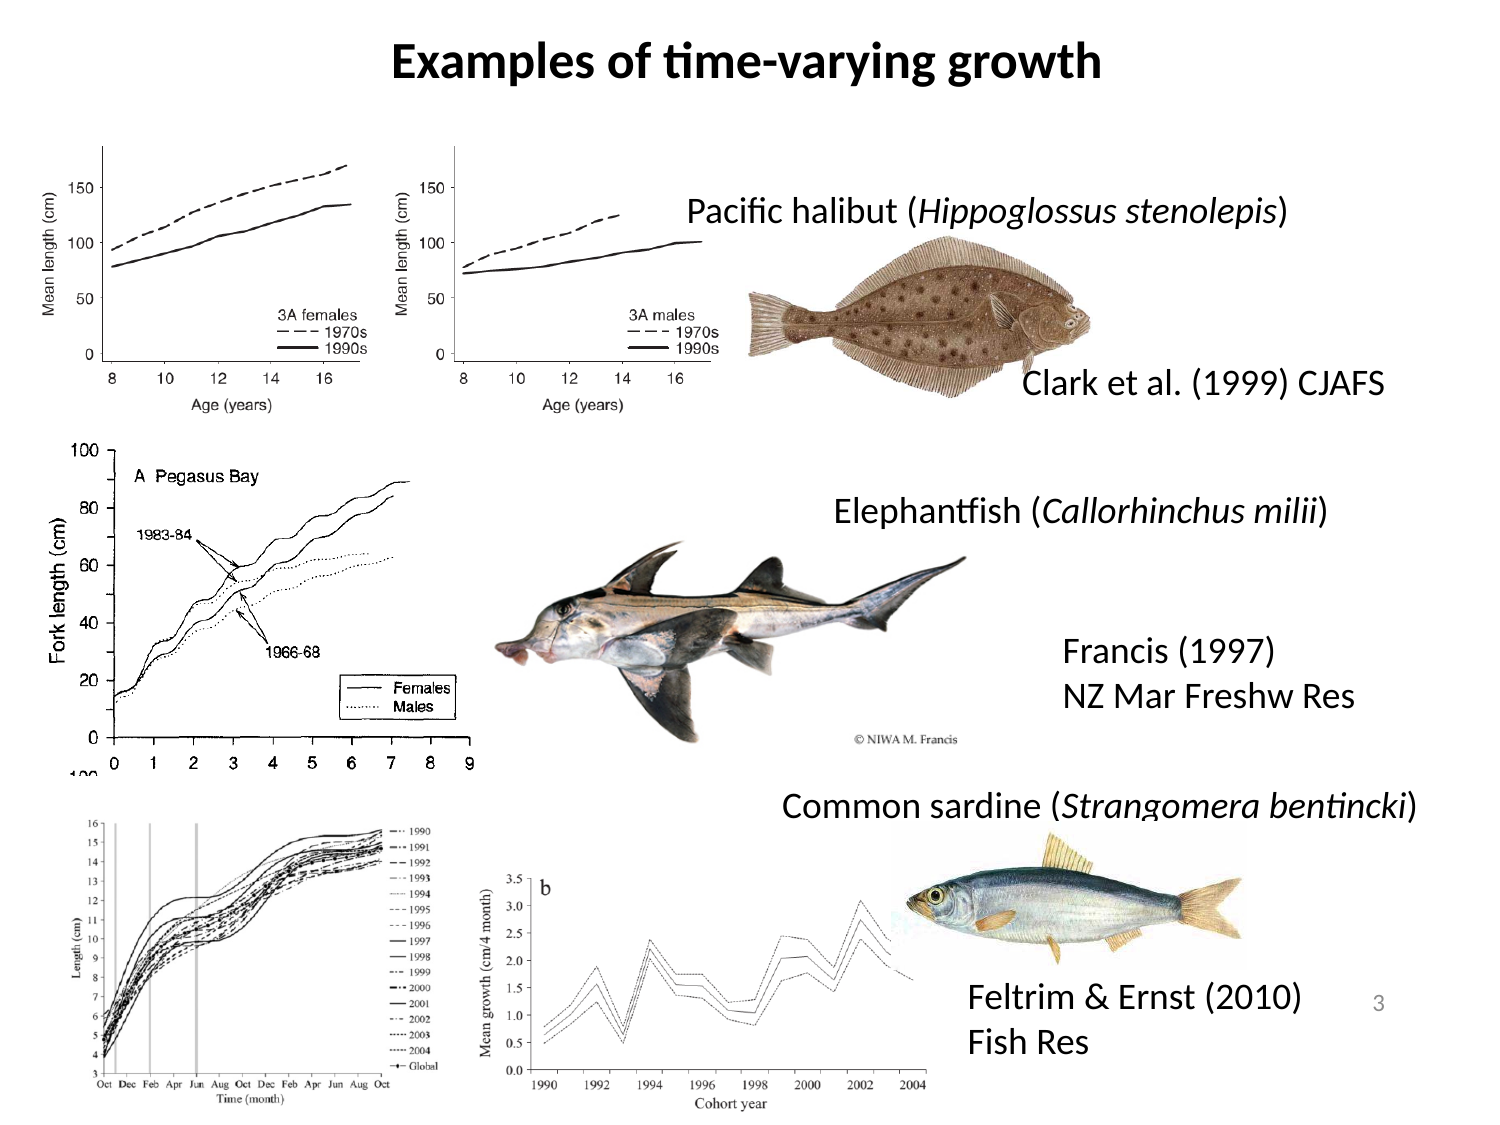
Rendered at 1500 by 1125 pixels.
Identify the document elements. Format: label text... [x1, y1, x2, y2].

text_box Elephantfish (Callorhinchus milii) [819, 478, 1360, 538]
picture [745, 206, 1093, 412]
text_box Clark et al. (1999) CJAFS [1096, 350, 1401, 411]
text_box Feltrim & Ernst (2010) Fish Res [953, 964, 1318, 1070]
text_box Francis (1997) NZ Mar Freshw Res [1047, 618, 1371, 724]
picture [23, 432, 971, 776]
text_box Pacific halibut (Hippoglossus stenolepis) [815, 178, 1304, 238]
slide_number 3 [1318, 971, 1401, 1032]
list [19, 136, 811, 424]
picture [59, 810, 451, 1110]
text_box Common sardine (Strangomera bentincki) [767, 773, 1433, 834]
text_box Examples of time-varying growth [376, 19, 1119, 97]
picture [473, 821, 1247, 1118]
